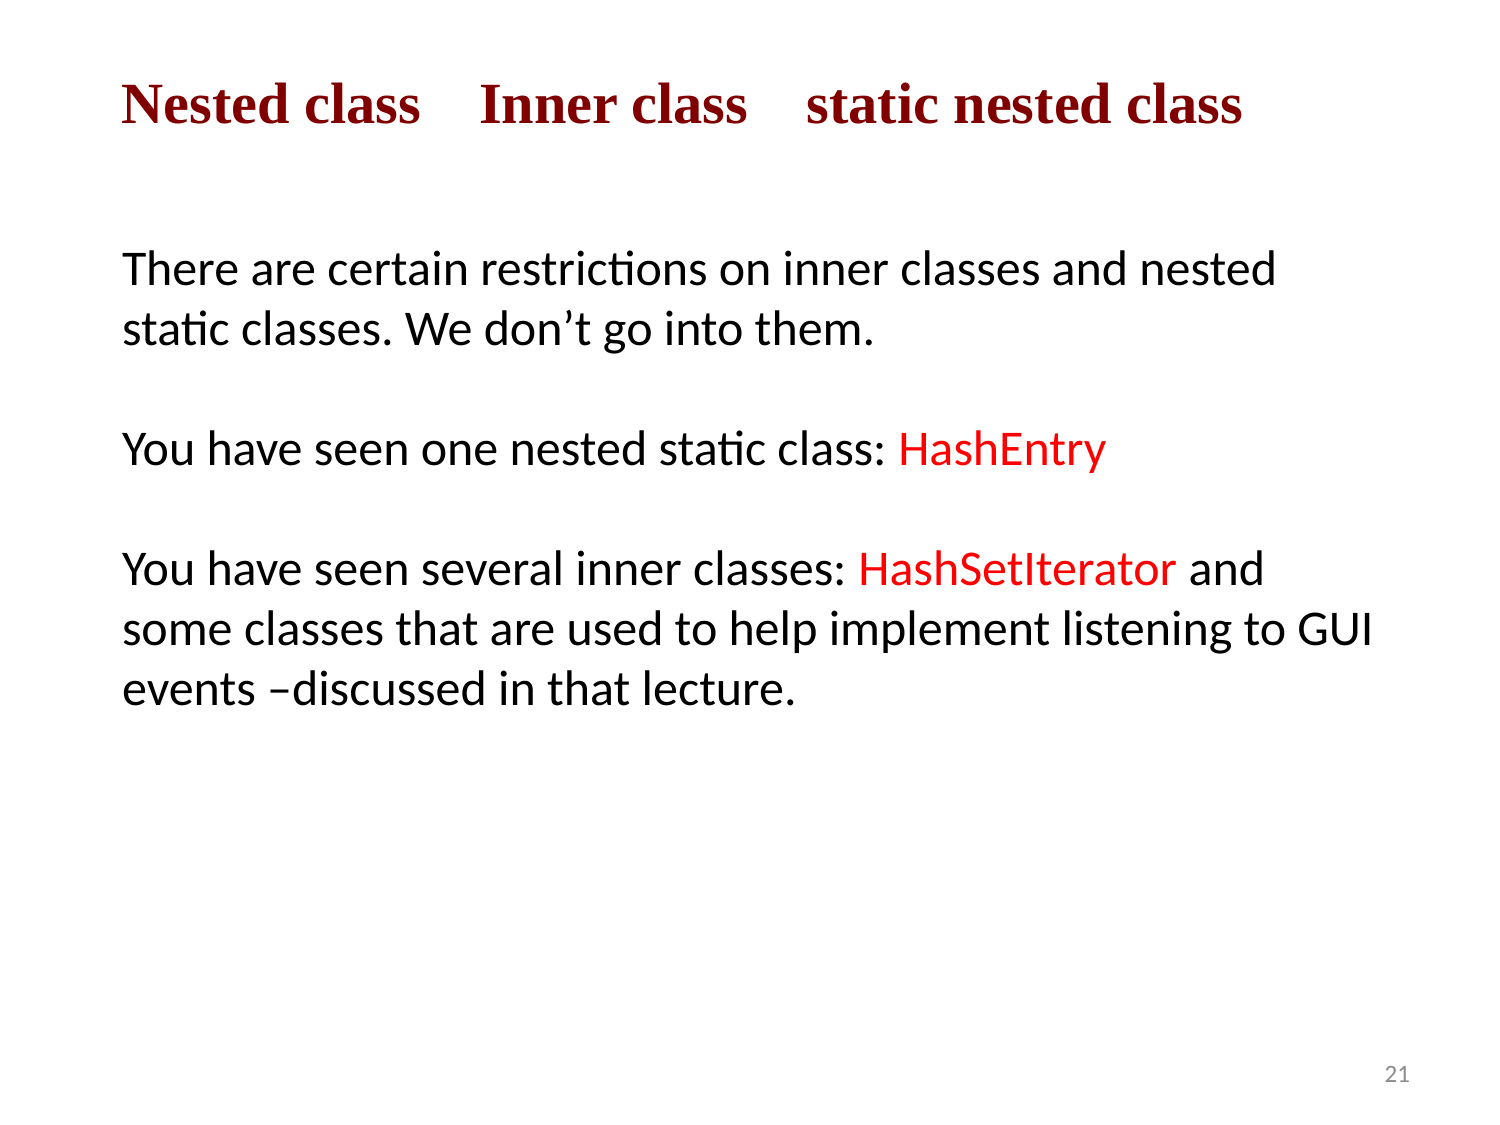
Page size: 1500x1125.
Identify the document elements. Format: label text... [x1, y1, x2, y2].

title Nested class Inner class static nested class [42, 47, 1323, 154]
slide_number 21 [1074, 1042, 1425, 1103]
text_box There are certain restrictions on inner classes and nested static classes. We don’t go into them. You have seen one nested static class: HashEntry You have seen several inner classes: HashSetIterator and some classes that are used to help implement listening to GUI events –discussed in that lecture. [107, 228, 1397, 723]
